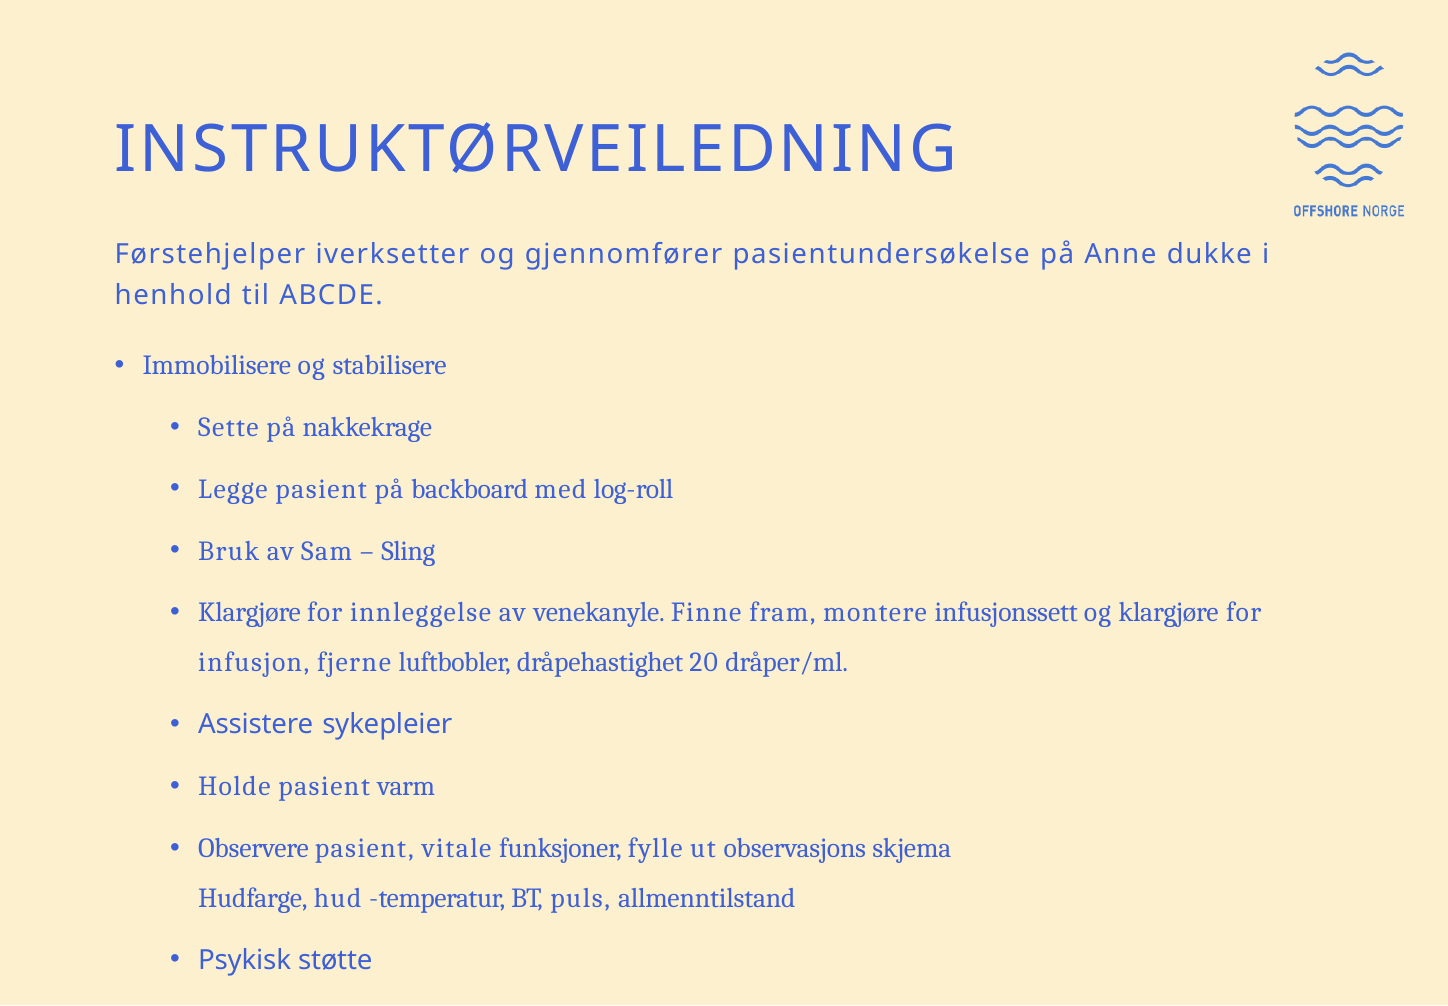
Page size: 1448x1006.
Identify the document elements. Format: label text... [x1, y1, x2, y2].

list Førstehjelper iverksetter og gjennomfører pasientundersøkelse på Anne dukke i henhold til ABCDE. Immobilisere og stabilisere Sette på nakkekrage Legge pasient på backboard med log-roll Bruk av Sam – Sling Klargjøre for innleggelse av venekanyle. Finne fram, montere infusjonssett og klargjøre for infusjon, fjerne luftbobler, dråpehastighet 20 dråper/ml. Assistere sykepleier Holde pasient varm Observere pasient, vitale funksjoner, fylle ut observasjons skjema Hudfarge, hud -temperatur, BT, puls, allmenntilstand Psykisk støtte [99, 219, 1349, 988]
title INSTRUKTØRVEILEDNING [99, 53, 1349, 219]
